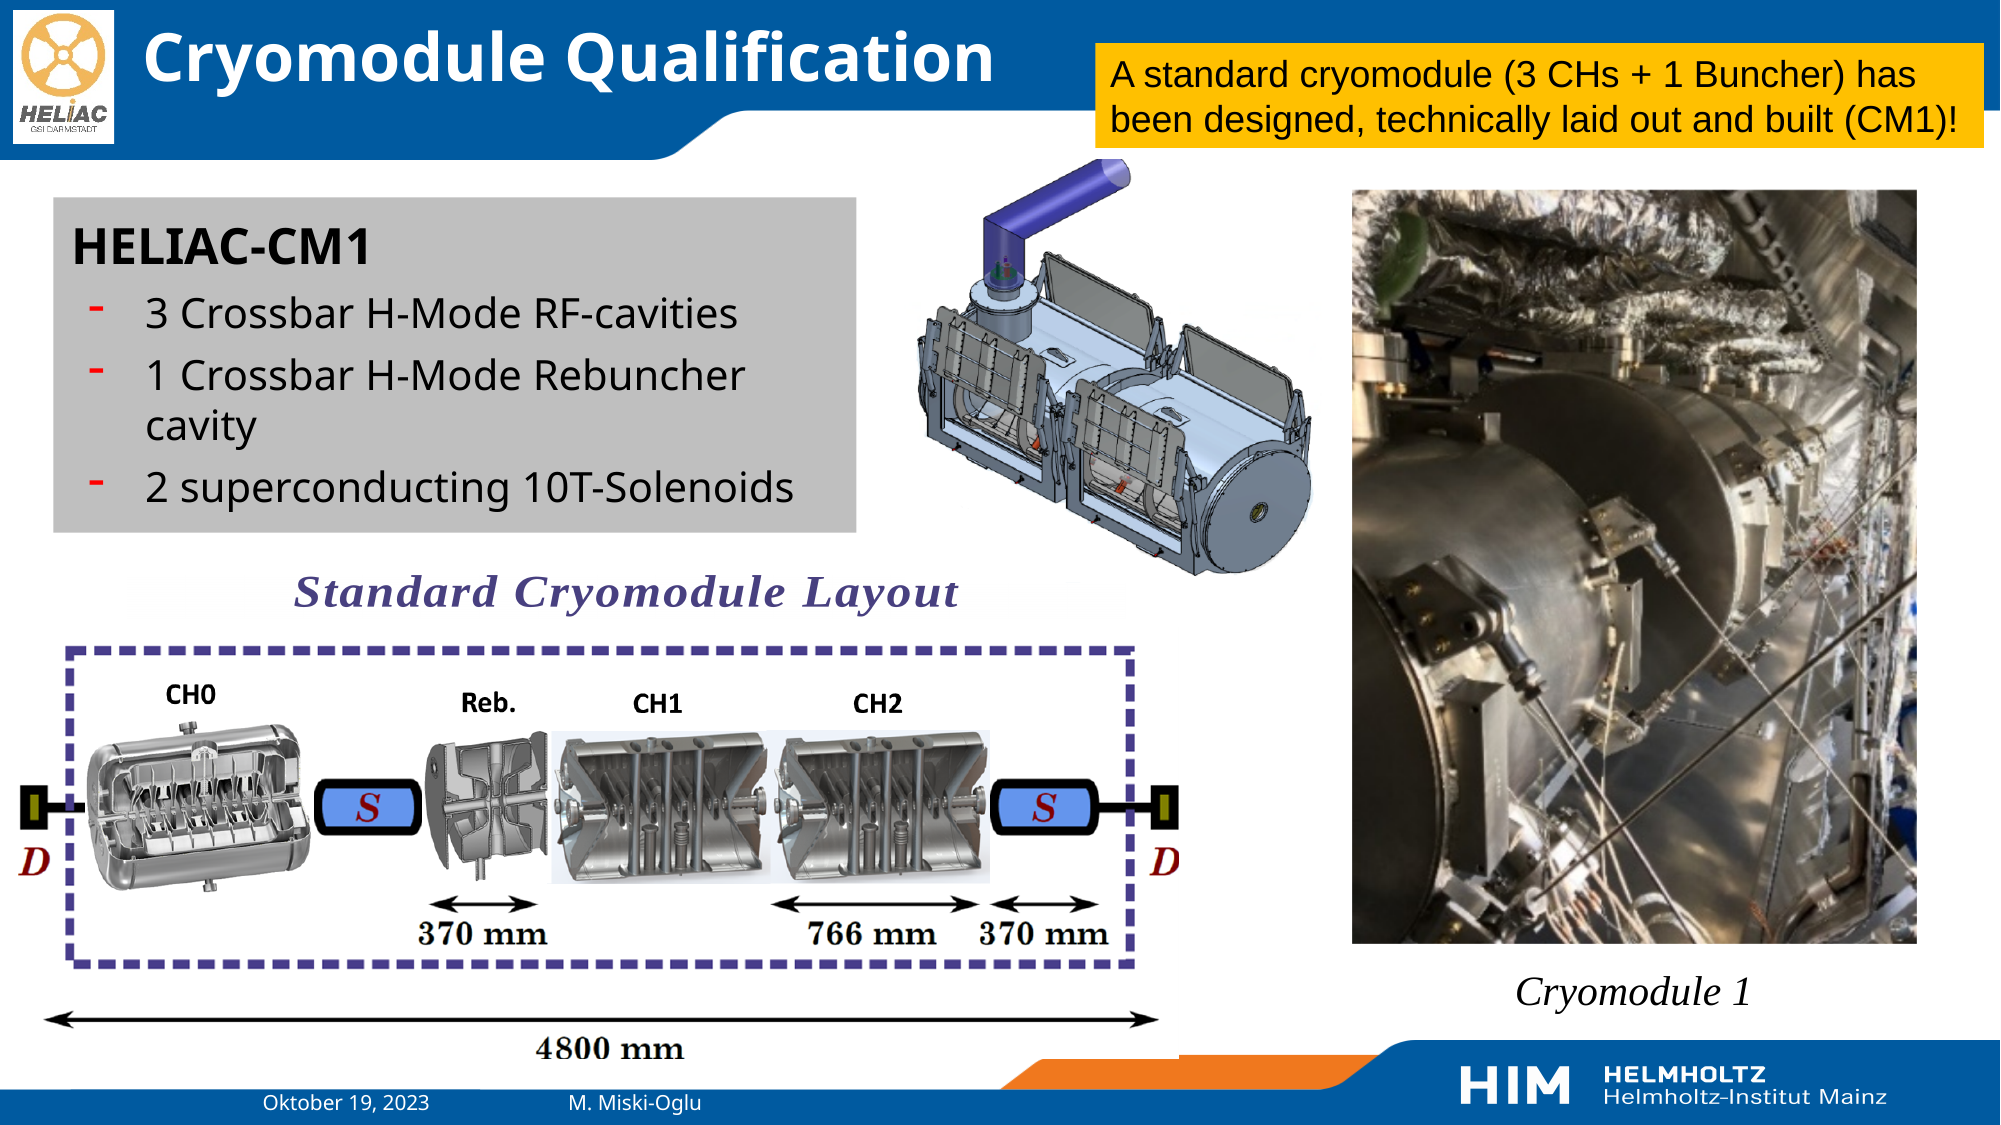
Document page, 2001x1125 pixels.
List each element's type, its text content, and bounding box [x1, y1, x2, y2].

picture [0, 0, 2000, 956]
picture [0, 627, 2000, 1125]
text_box HELIAC-CM1 3 Crossbar H-Mode RF-cavities 1 Crossbar H-Mode Rebuncher cavity 2 superconducting 10T-Solenoids [53, 197, 857, 533]
text_box Cryomodule 1 [1419, 956, 1849, 1022]
text_box A standard cryomodule (3 CHs + 1 Buncher) has been designed, technically laid out and built (CM1)! [1095, 43, 1984, 148]
text_box Cryomodule Qualification [127, 4, 1478, 117]
